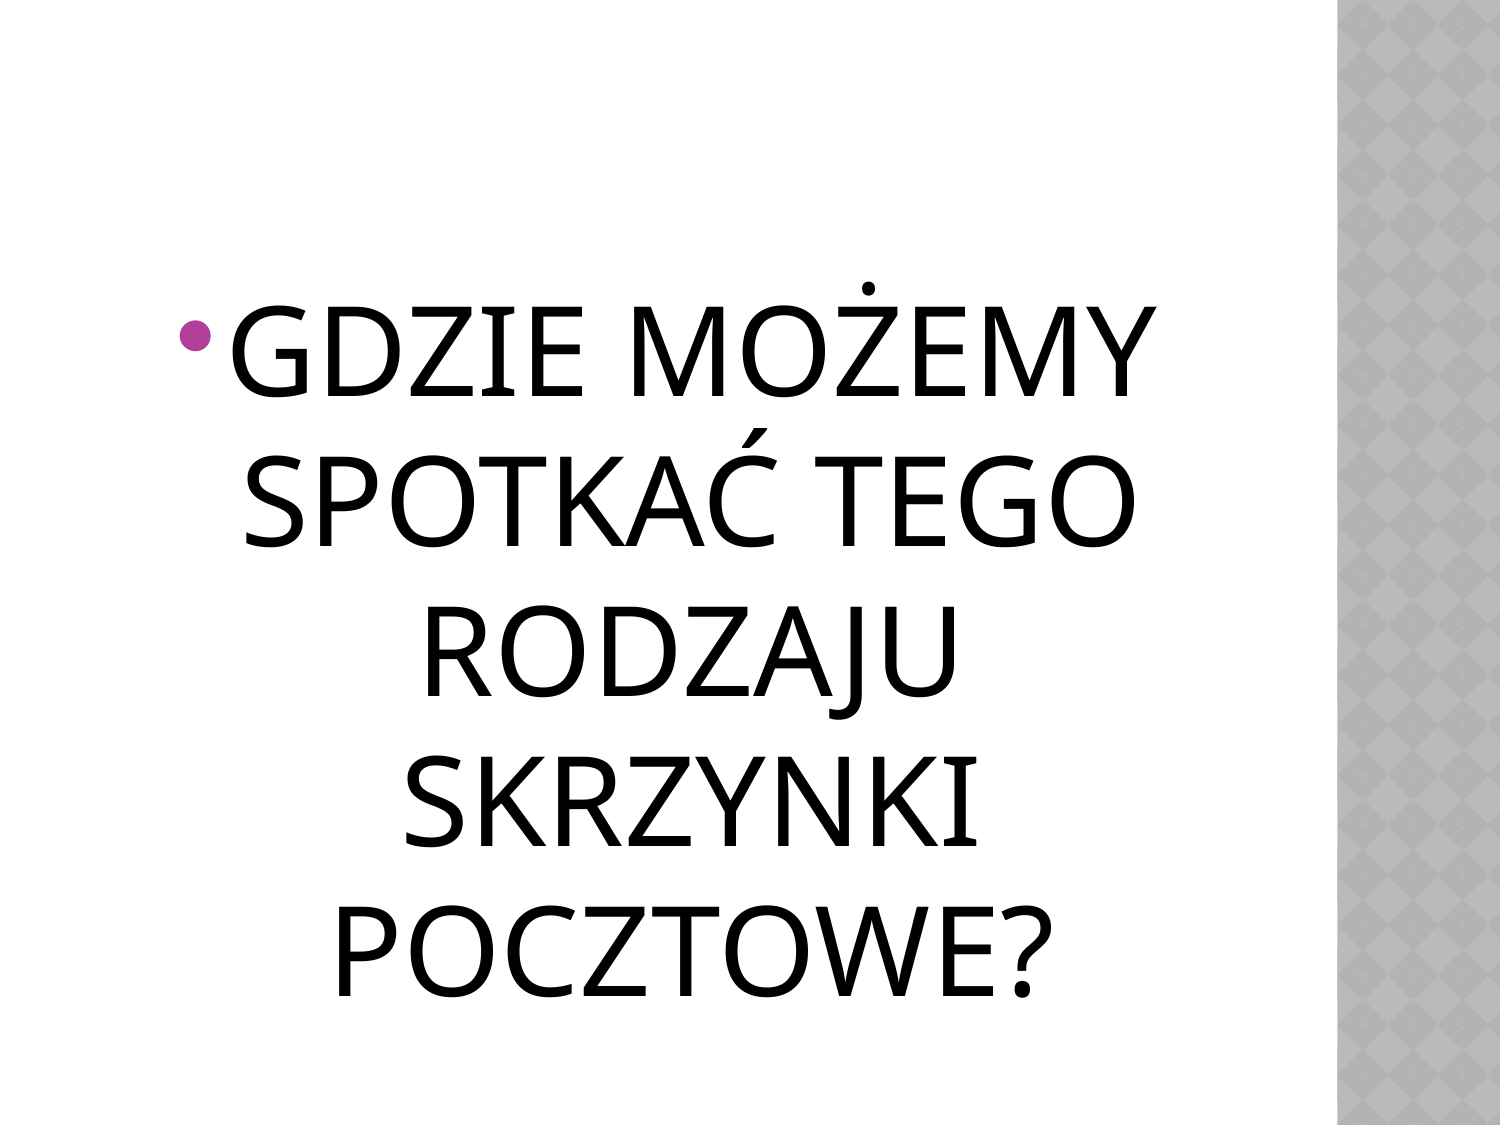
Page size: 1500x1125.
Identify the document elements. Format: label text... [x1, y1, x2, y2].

list GDZIE MOŻEMY SPOTKAĆ TEGO RODZAJU SKRZYNKI POCZTOWE? [75, 264, 1263, 1059]
